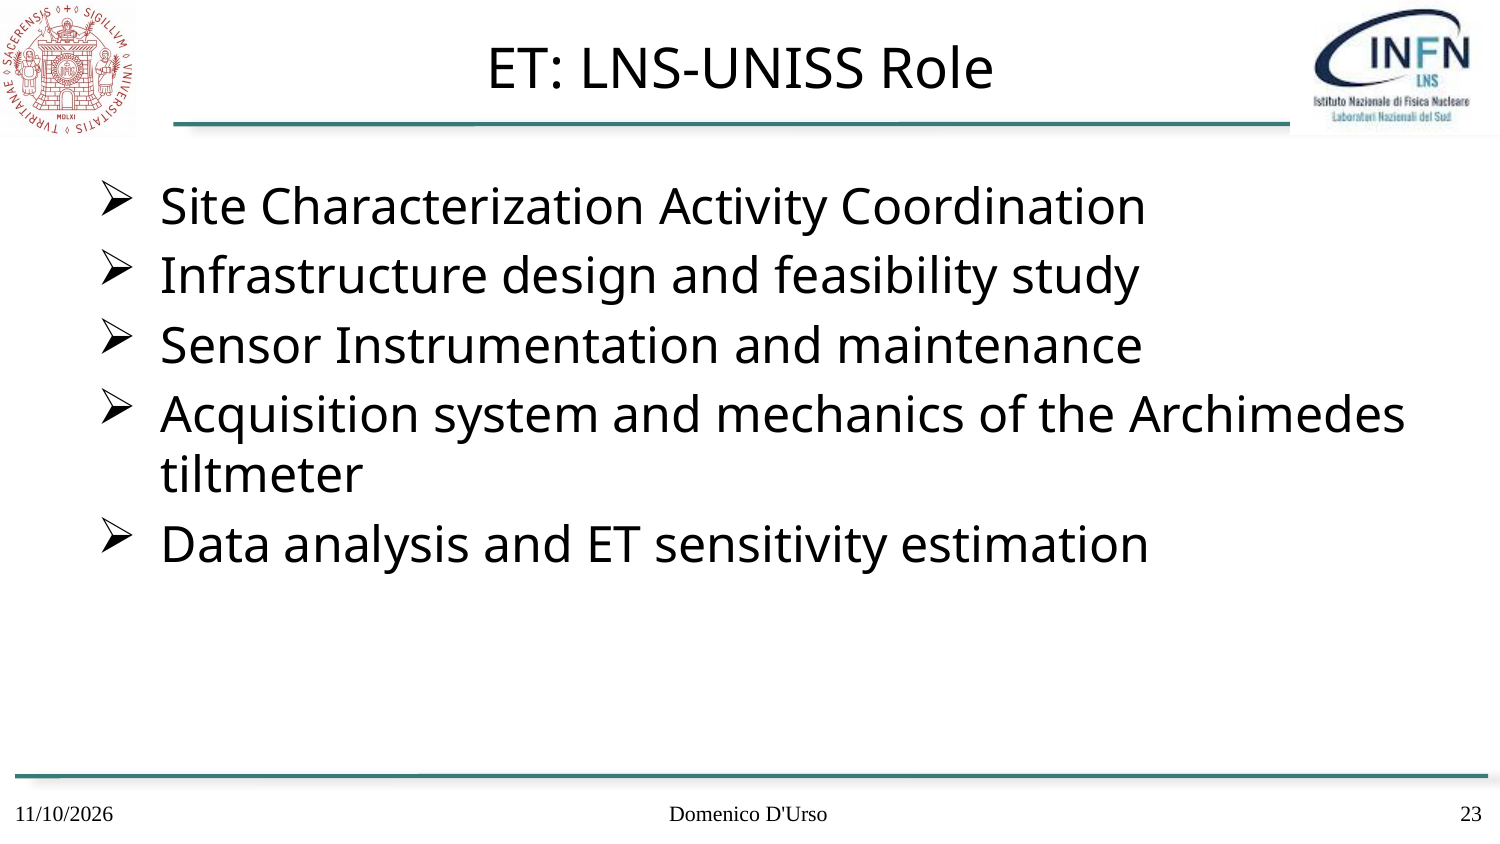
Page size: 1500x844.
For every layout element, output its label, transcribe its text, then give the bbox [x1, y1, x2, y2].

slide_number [0, 775, 289, 834]
picture [0, 1, 136, 137]
picture [1290, 0, 1500, 135]
slide_number 23 [1207, 775, 1498, 834]
footer Domenico D'Urso [289, 775, 1207, 834]
title ET: LNS-UNISS Role [173, 7, 1309, 124]
list Site Characterization Activity Coordination Infrastructure design and feasibility study Sensor Instrumentation and maintenance Acquisition system and mechanics of the Archimedes tiltmeter Data analysis and ET sensitivity estimation [82, 166, 1441, 758]
